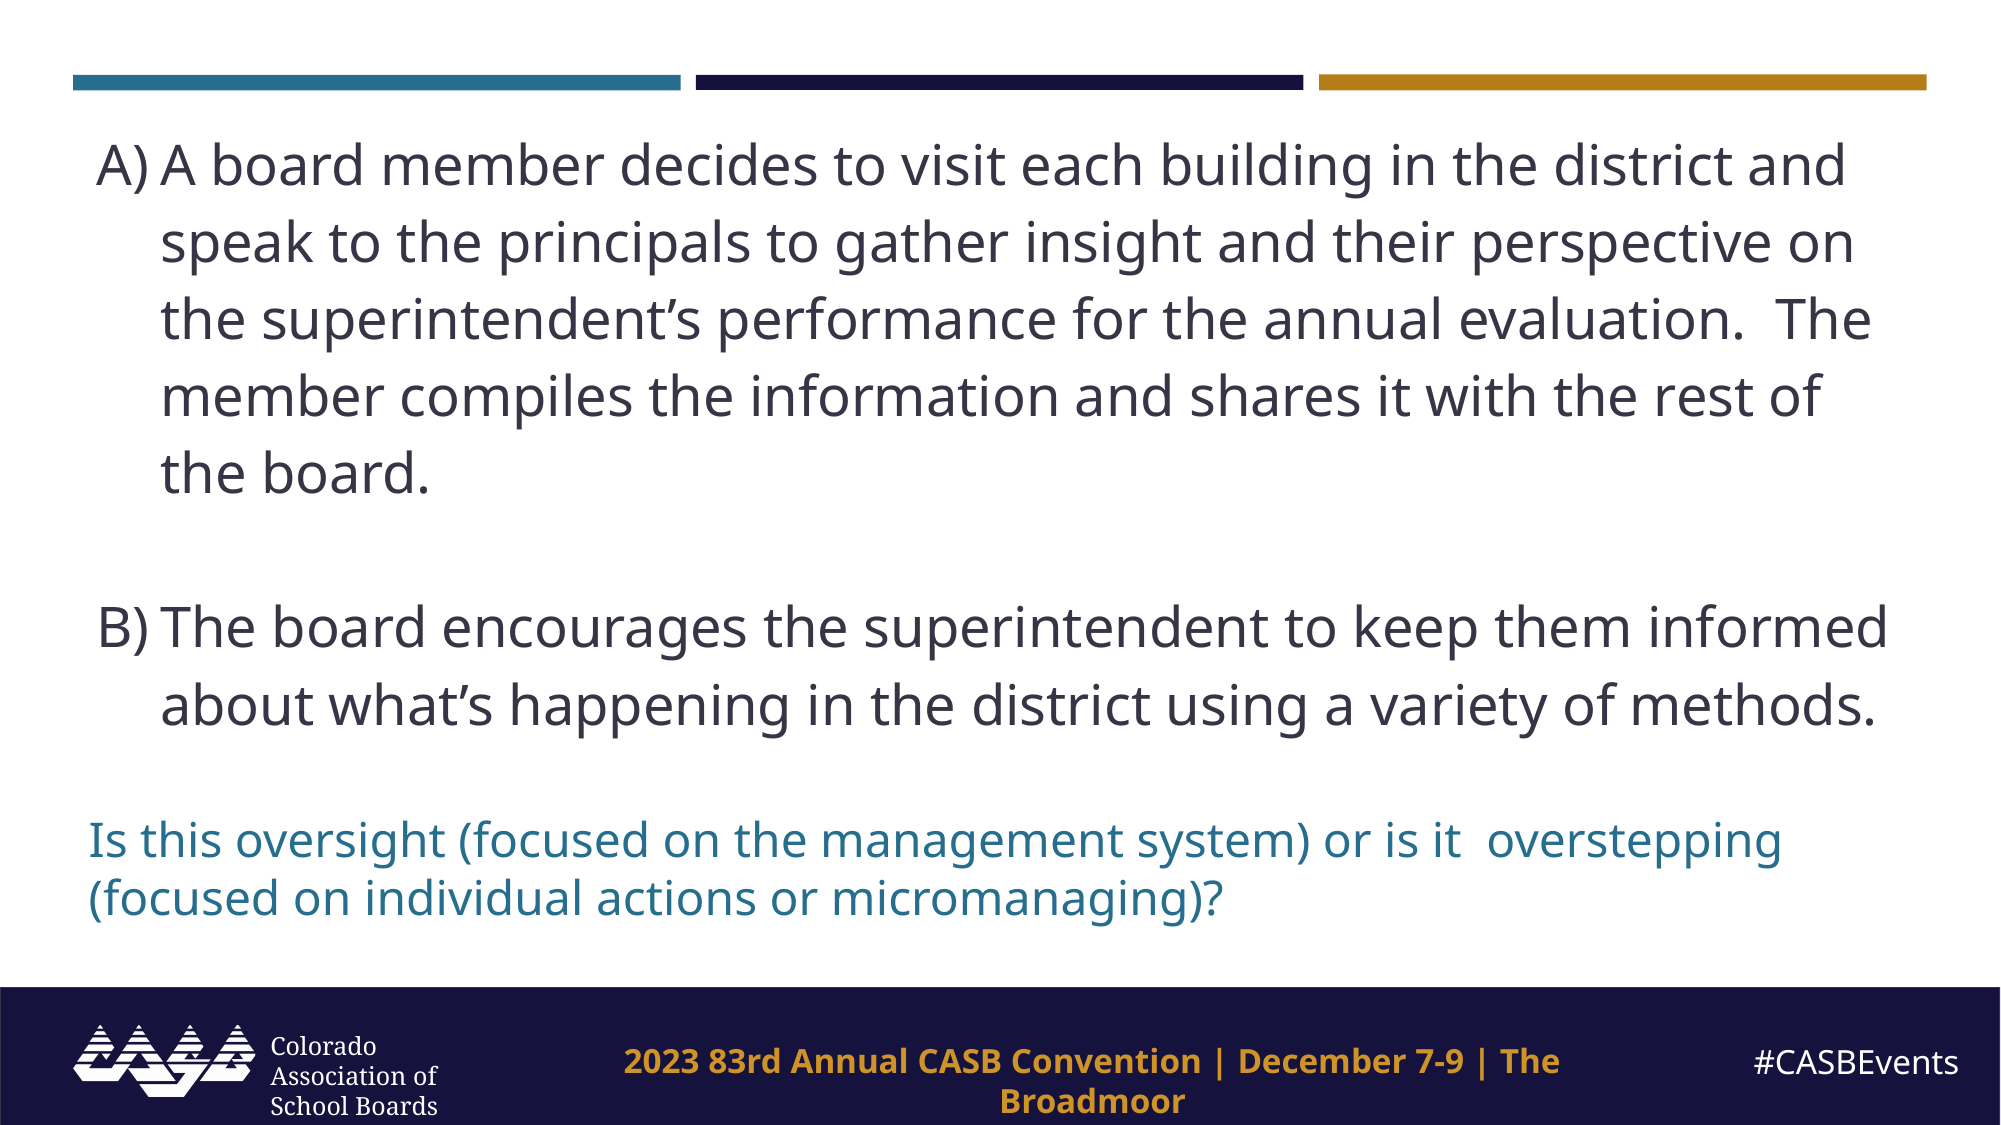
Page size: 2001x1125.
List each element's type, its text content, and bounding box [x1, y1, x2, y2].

picture [73, 1025, 256, 1097]
text_box A board member decides to visit each building in the district and speak to the principals to gather insight and their perspective on the superintendent’s performance for the annual evaluation. The member compiles the information and shares it with the rest of the board. The board encourages the superintendent to keep them informed about what’s happening in the district using a variety of methods. Is this oversight (focused on the management system) or is it overstepping (focused on individual actions or micromanaging)? [73, 98, 1926, 946]
